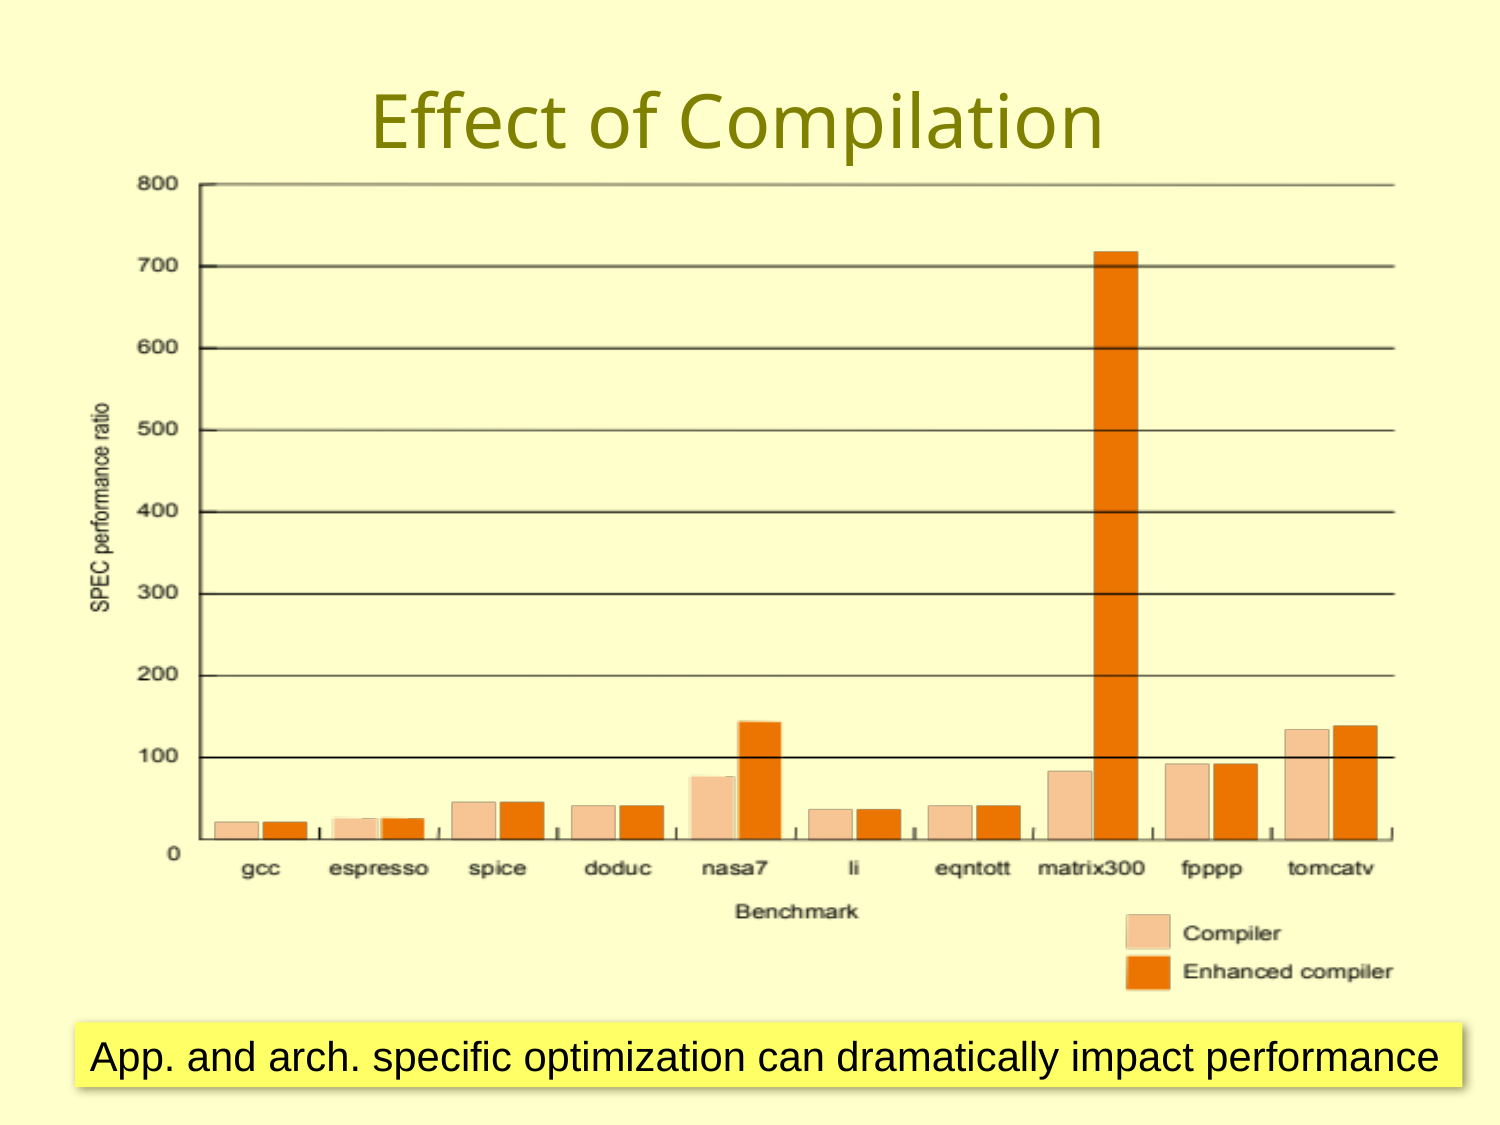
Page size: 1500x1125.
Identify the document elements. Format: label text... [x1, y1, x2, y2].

title Effect of Compilation [87, 24, 1388, 162]
text_box App. and arch. specific optimization can dramatically impact performance [75, 1022, 1463, 1088]
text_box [74, 163, 1413, 993]
